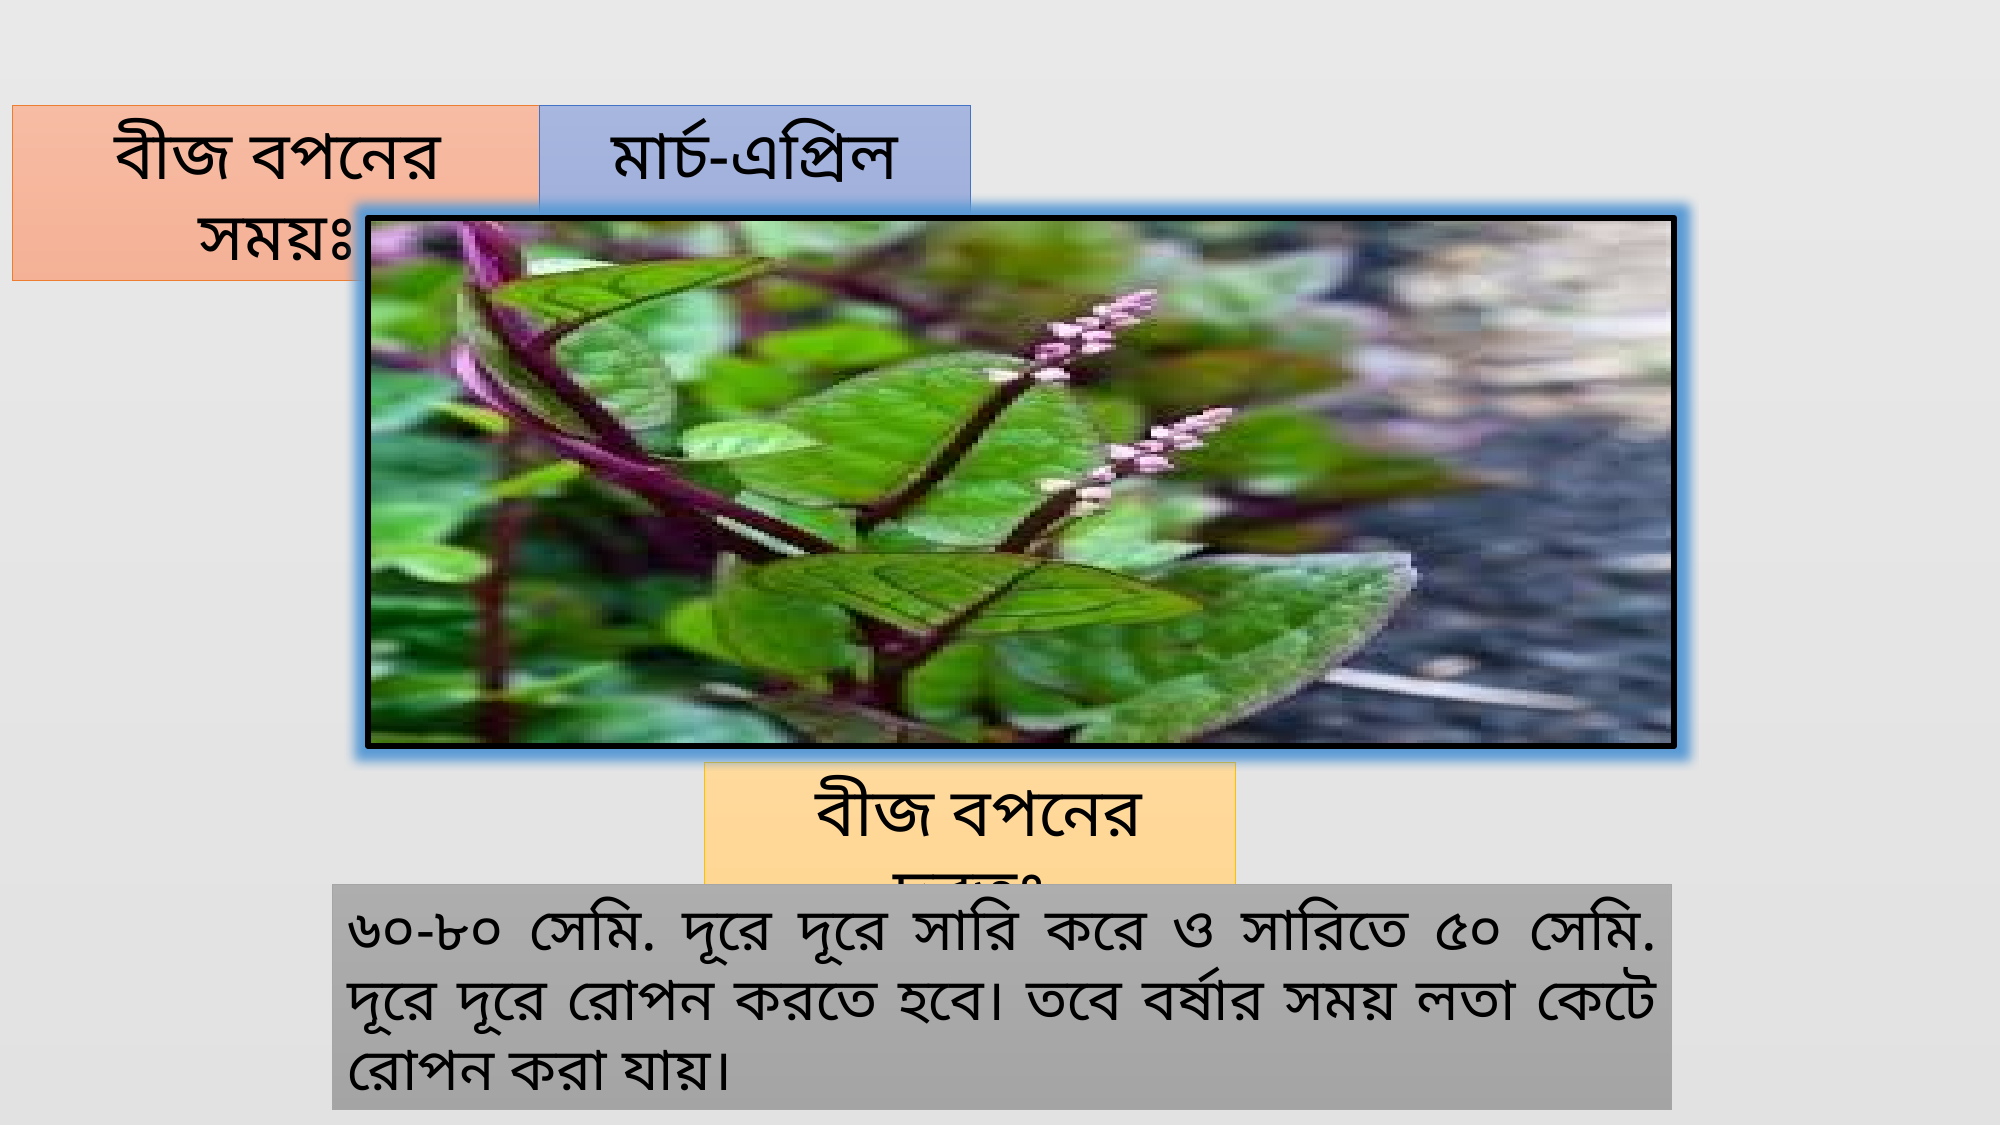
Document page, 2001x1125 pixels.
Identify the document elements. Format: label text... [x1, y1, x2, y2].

text_box ৬০-৮০ সেমি. দূরে দূরে সারি করে ও সারিতে ৫০ সেমি. দূরে দূরে রোপন করতে হবে। তবে বর্ষার সময় লতা কেটে রোপন করা যায়। [332, 884, 1672, 1110]
text_box বীজ বপনের দুরত্বঃ [704, 770, 1236, 884]
picture [371, 220, 1672, 743]
text_box বীজ বপনের সময়ঃ [12, 105, 539, 281]
text_box মার্চ-এপ্রিল মাস [539, 105, 971, 195]
